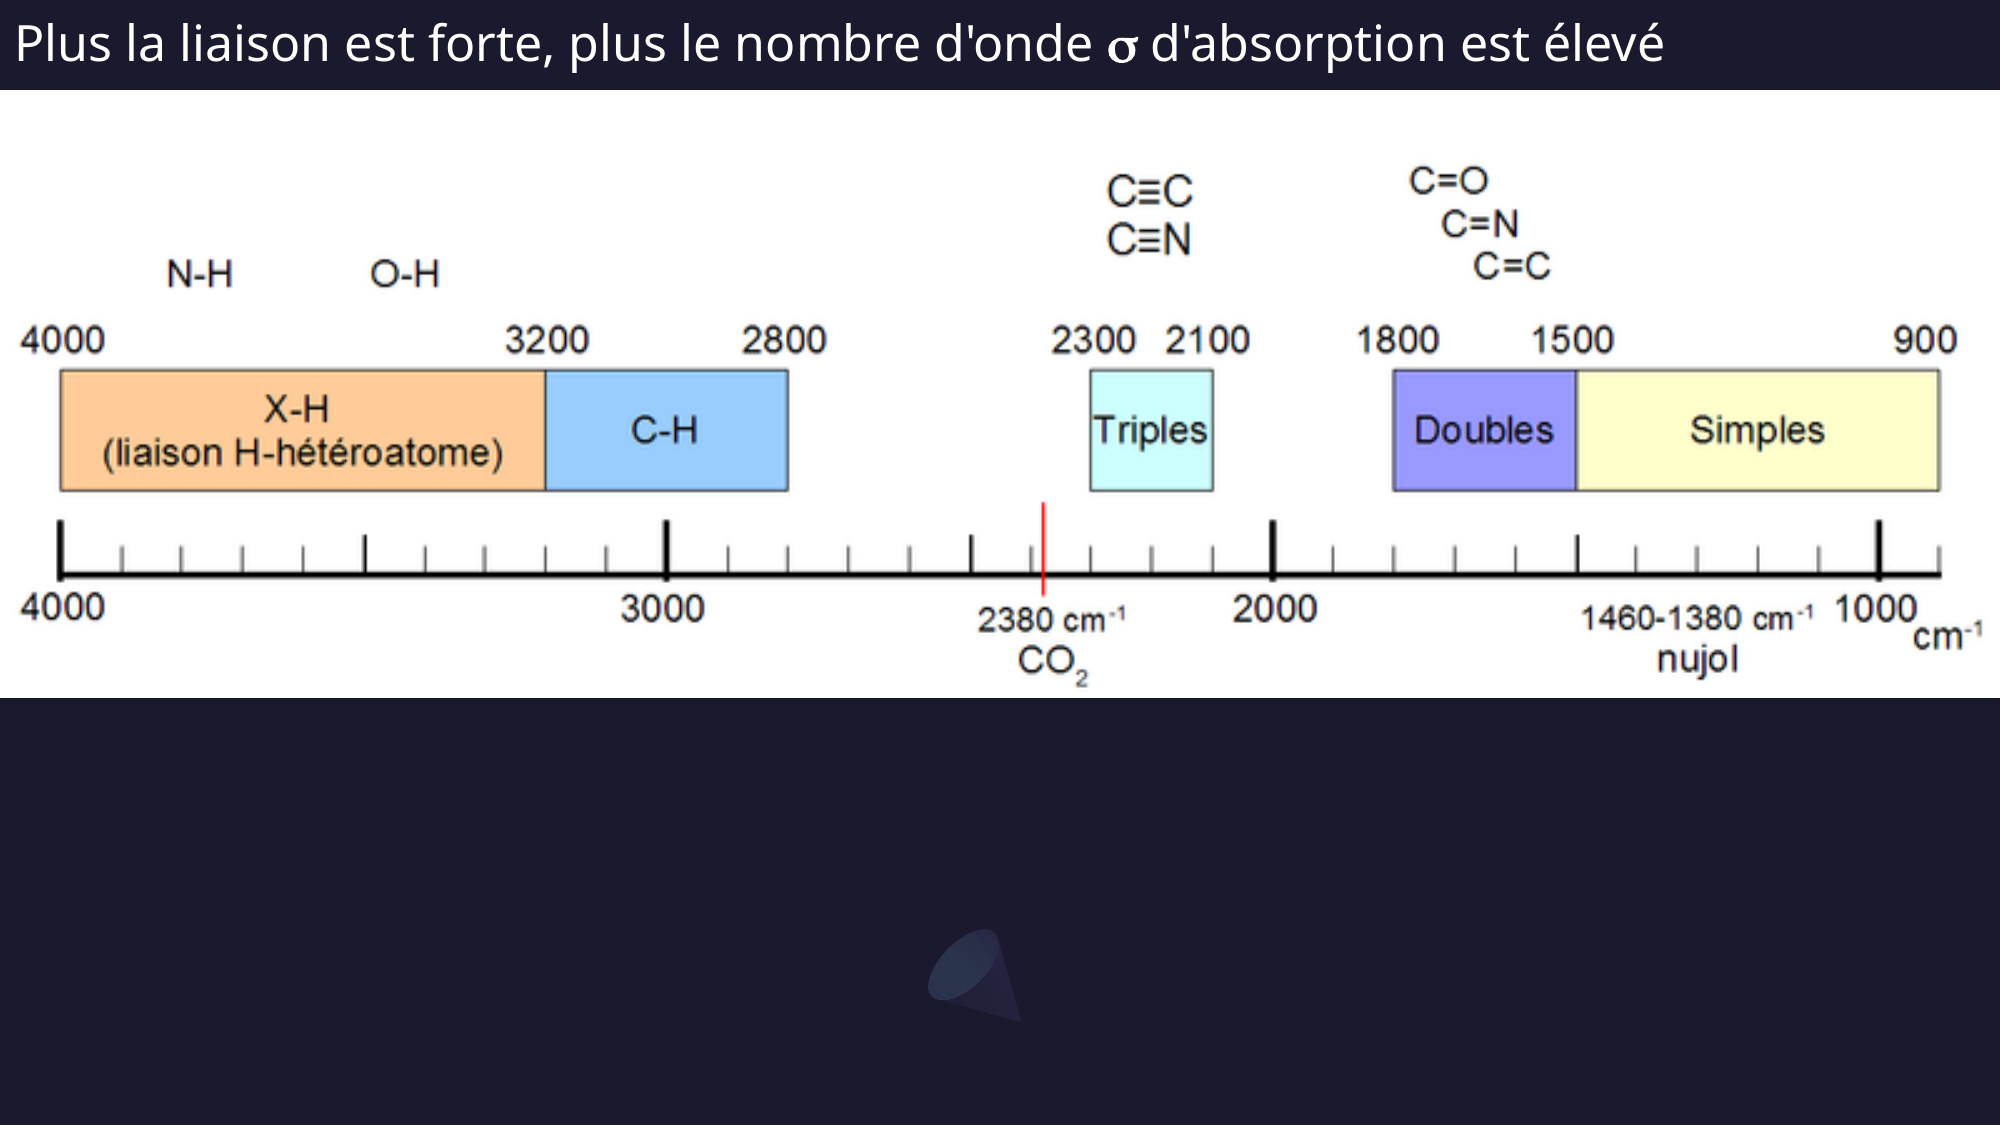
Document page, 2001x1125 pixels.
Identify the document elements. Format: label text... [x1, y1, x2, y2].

picture [0, 90, 2000, 698]
text_box Plus la liaison est forte, plus le nombre d'onde s d'absorption est élevé [0, 0, 2000, 79]
